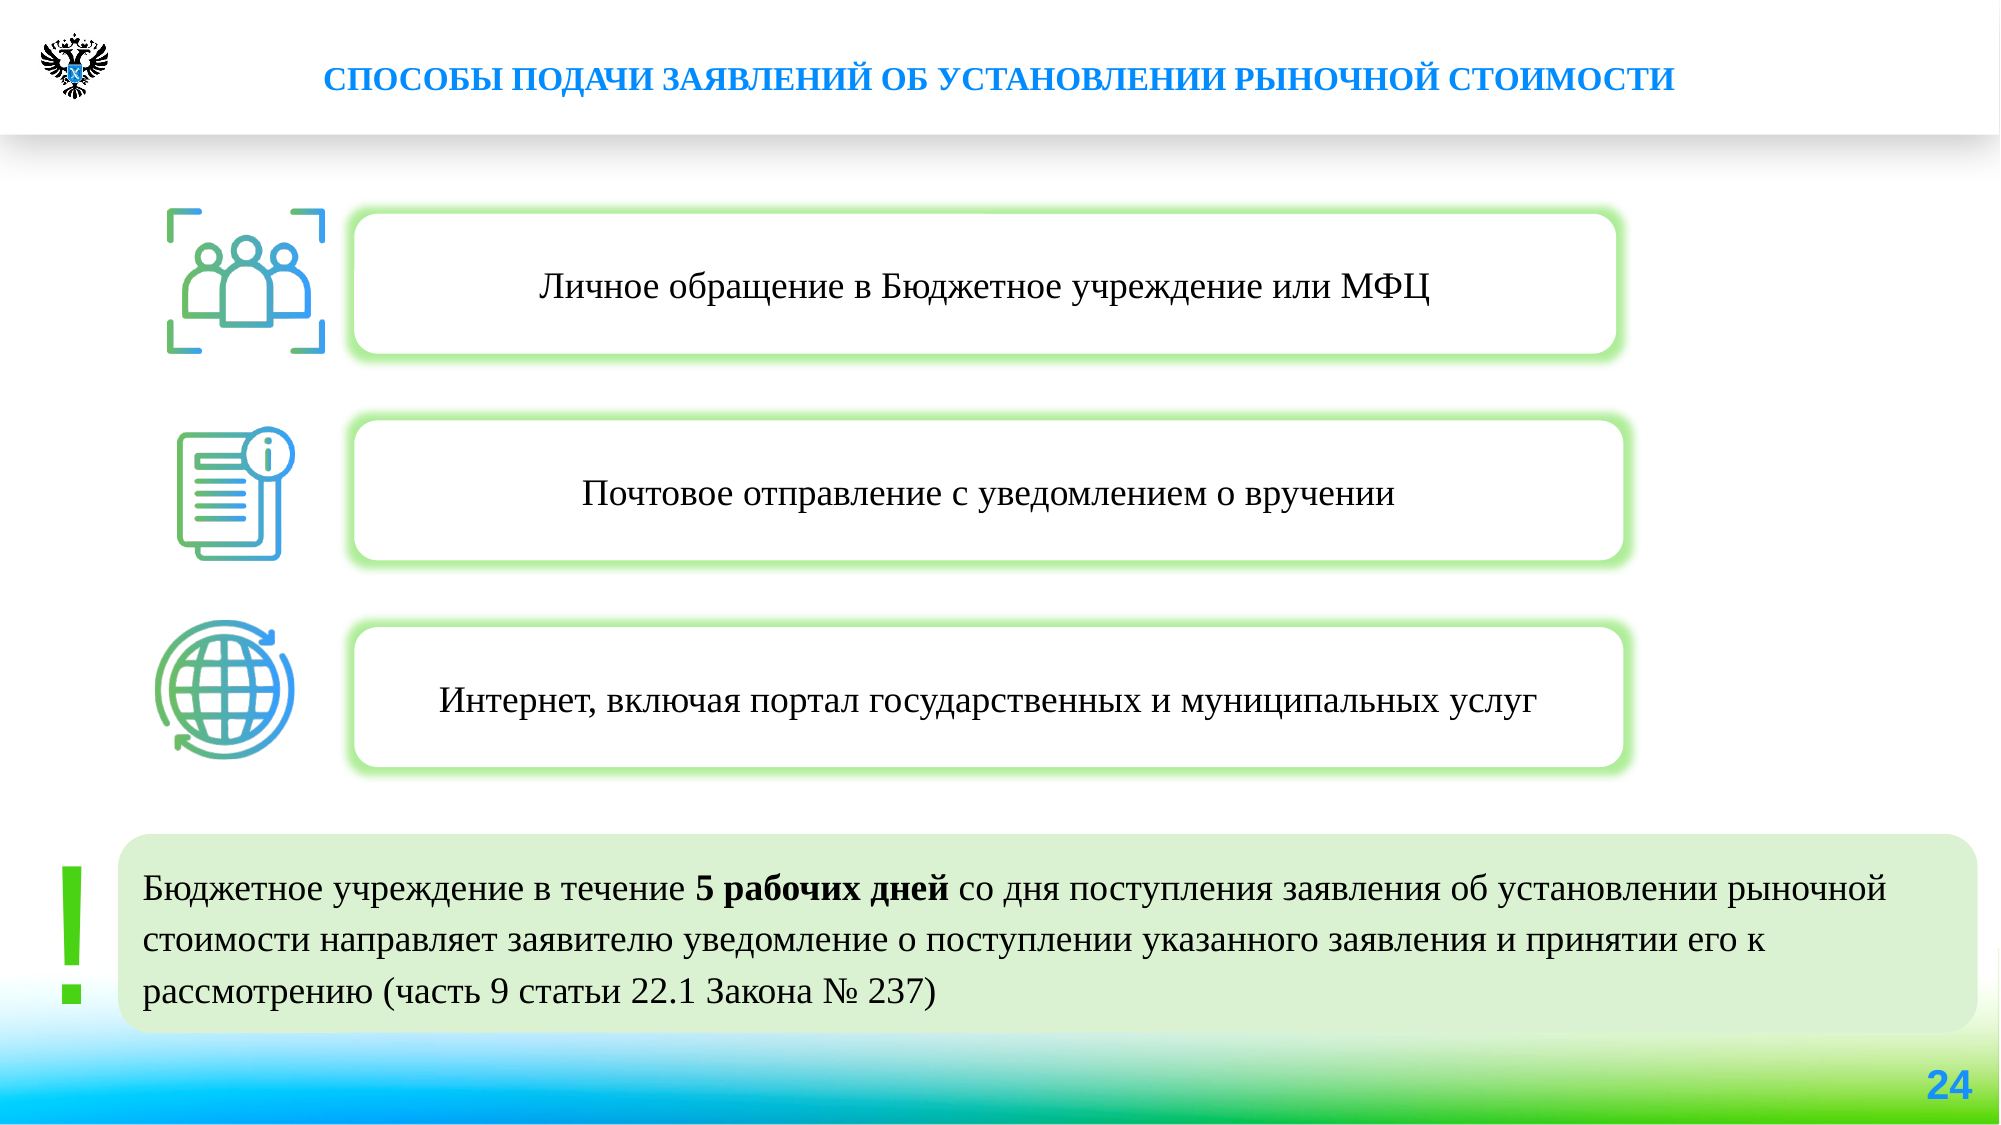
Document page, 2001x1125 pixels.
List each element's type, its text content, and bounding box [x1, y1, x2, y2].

text_box Бюджетное учреждение в течение 5 рабочих дней со дня поступления заявления об установлении рыночной стоимости направляет заявителю уведомление о поступлении указанного заявления и принятии его к рассмотрению (часть 9 статьи 22.1 Закона № 237) [118, 833, 1978, 1033]
text_box ! [29, 797, 115, 1052]
text_box Интернет, включая портал государственных и муниципальных услуг [354, 627, 1624, 768]
picture [176, 426, 295, 561]
text_box СПОСОБЫ ПОДАЧИ ЗАЯВЛЕНИЙ ОБ УСТАНОВЛЕНИИ РЫНОЧНОЙ СТОИМОСТИ [0, 0, 2000, 137]
picture [0, 947, 2000, 1125]
picture [166, 208, 325, 354]
text_box 24 [1911, 1050, 2000, 1116]
text_box Почтовое отправление с уведомлением о вручении [354, 420, 1624, 561]
text_box Личное обращение в Бюджетное учреждение или МФЦ [354, 213, 1617, 354]
picture [154, 619, 295, 760]
picture [29, 19, 119, 110]
